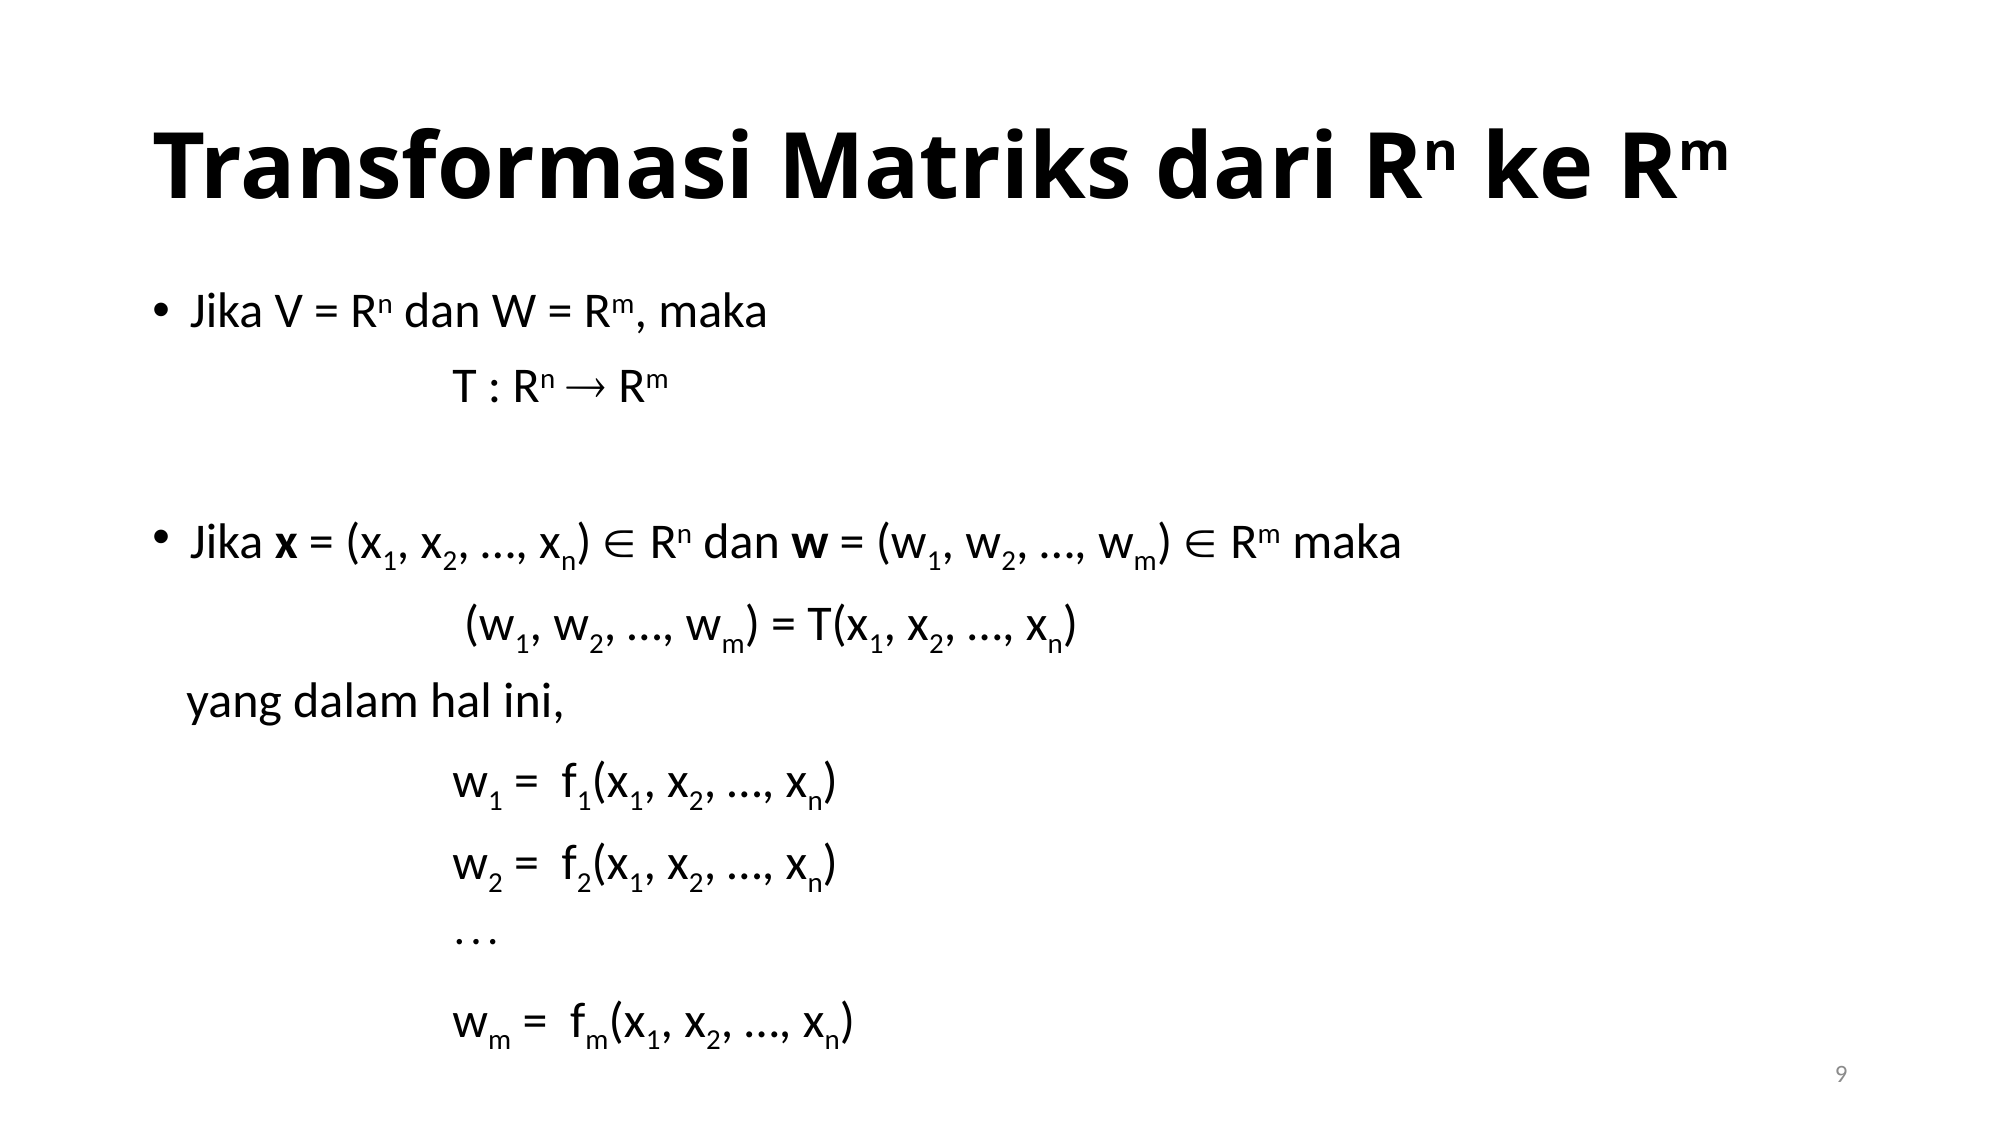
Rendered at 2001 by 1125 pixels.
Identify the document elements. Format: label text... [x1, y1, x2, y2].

slide_number 9 [1412, 1042, 1863, 1103]
title Transformasi Matriks dari Rn ke Rm [137, 59, 1863, 278]
list Jika V = Rn dan W = Rm, maka T : Rn  Rm Jika x = (x1, x2, …, xn)  Rn dan w = (w1, w2, …, wm)  Rm maka (w1, w2, …, wm) = T(x1, x2, …, xn) yang dalam hal ini, w1 = f1(x1, x2, …, xn) w2 = f2(x1, x2, …, xn)  wm = fm(x1, x2, …, xn) [137, 278, 1863, 1062]
